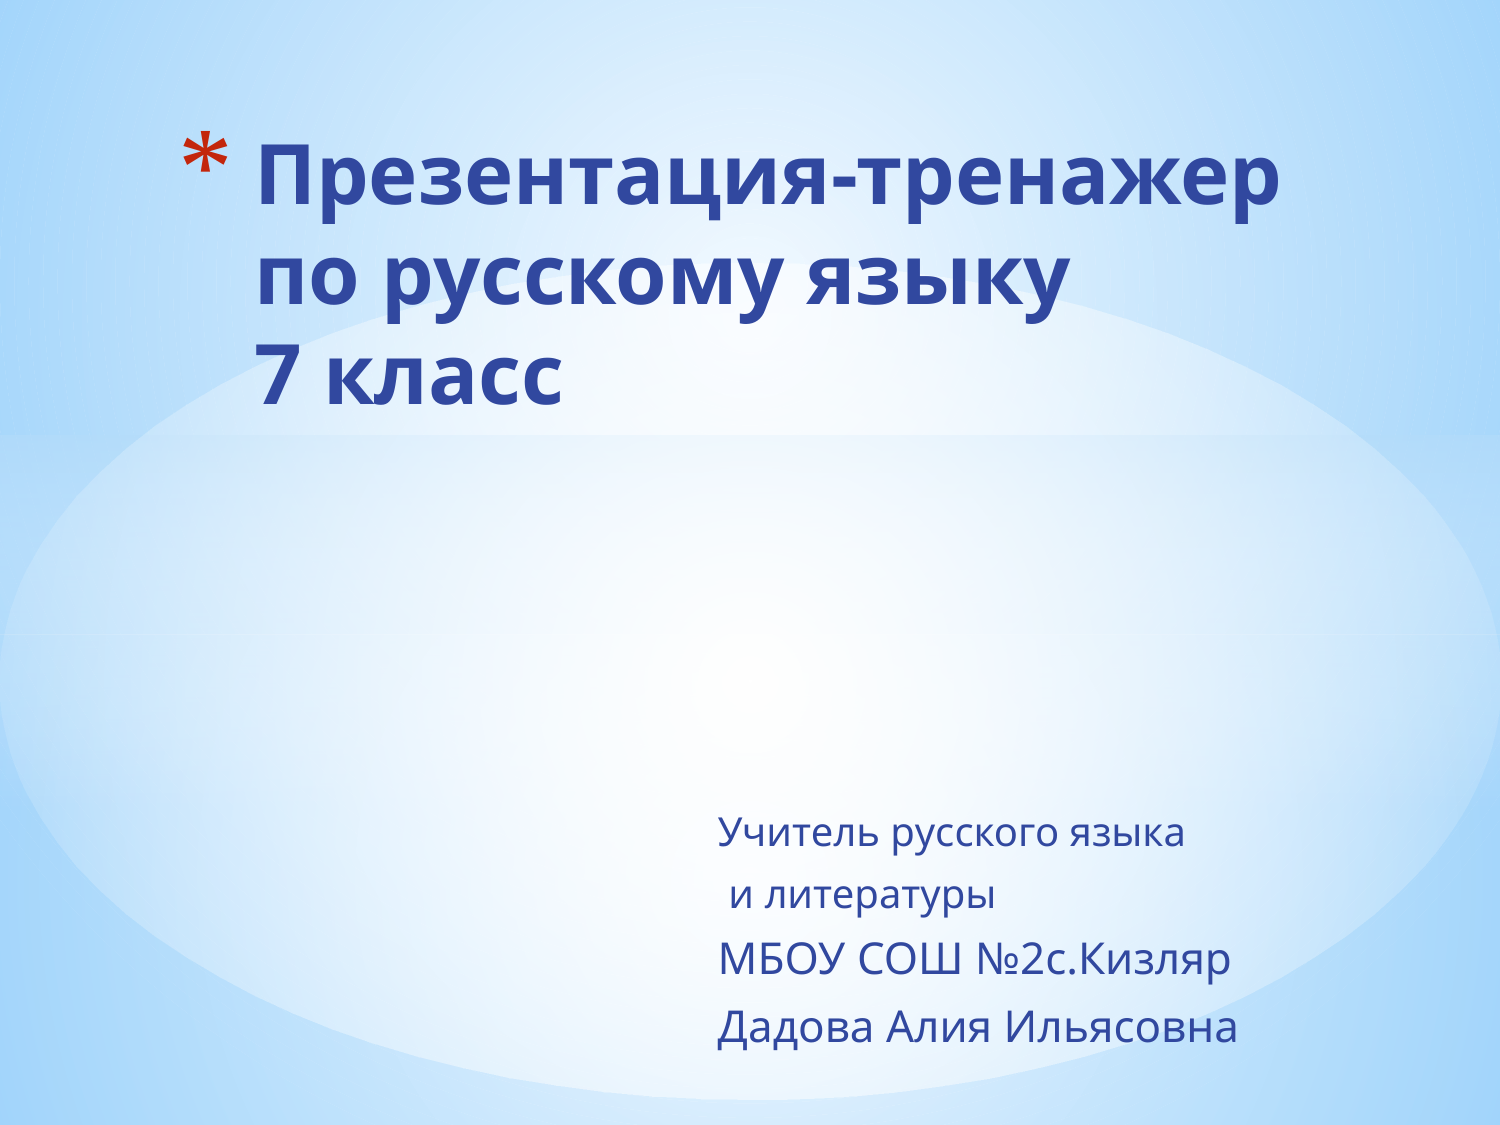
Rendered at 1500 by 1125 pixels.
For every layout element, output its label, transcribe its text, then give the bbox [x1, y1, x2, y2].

title Презентация-тренажер по русскому языку 7 класс [134, 113, 1312, 598]
subtitle Учитель русского языка и литературы МБОУ СОШ №2с.Кизляр Дадова Алия Ильясовна [702, 798, 1436, 1059]
